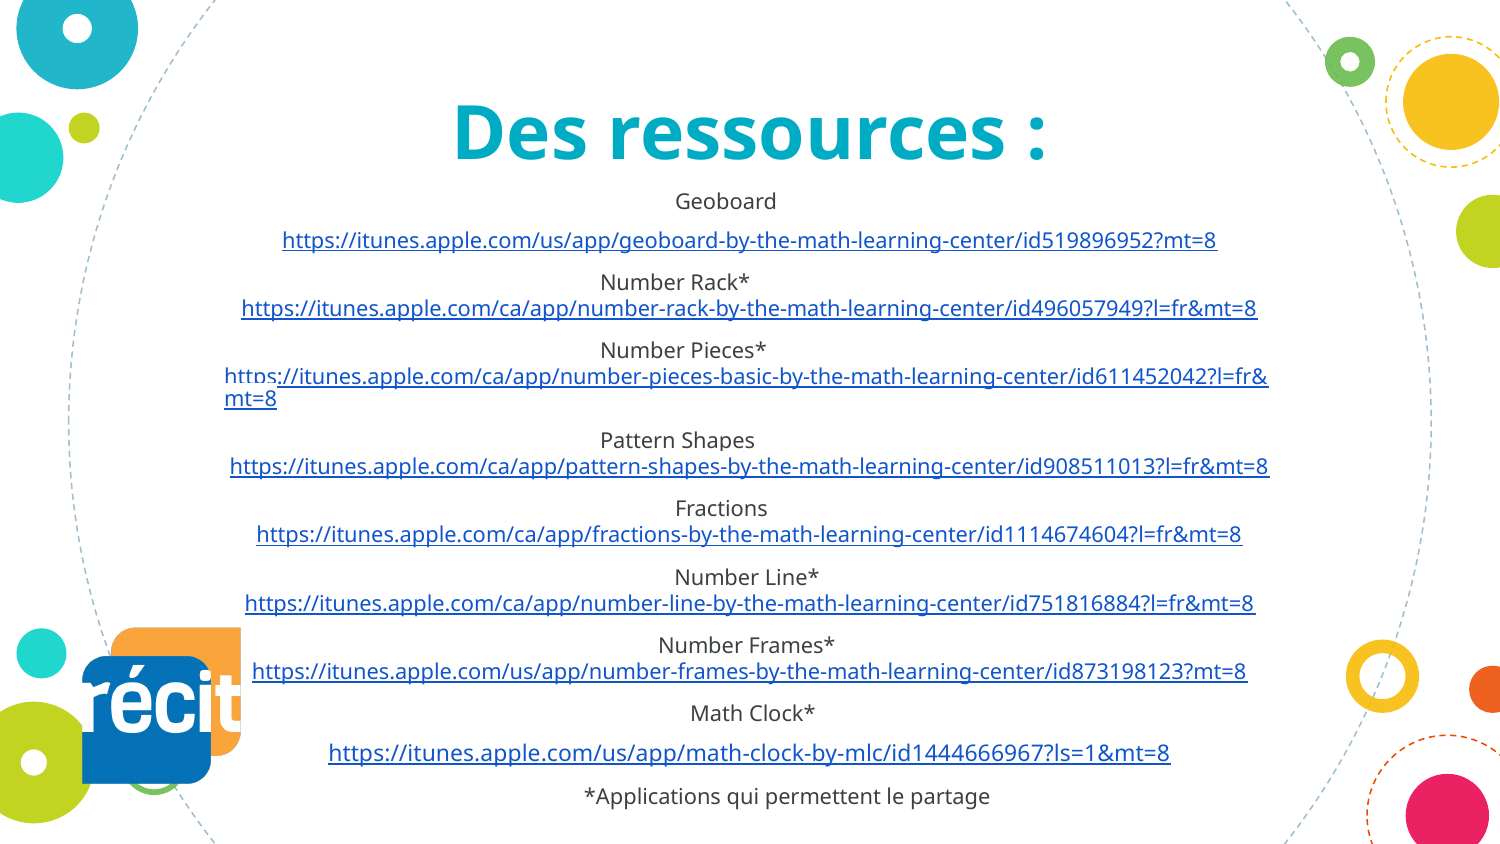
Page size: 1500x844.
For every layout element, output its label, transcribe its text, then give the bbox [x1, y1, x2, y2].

subtitle Des ressources : Geoboard https://itunes.apple.com/us/app/geoboard-by-the-math-learning-center/id519896952?mt=8 Number Rack* https://itunes.apple.com/ca/app/number-rack-by-the-math-learning-center/id496057949?l=fr&mt=8 Number Pieces* https://itunes.apple.com/ca/app/number-pieces-basic-by-the-math-learning-center/id611452042?l=fr&mt=8 Pattern Shapes https://itunes.apple.com/ca/app/pattern-shapes-by-the-math-learning-center/id908511013?l=fr&mt=8 Fractions https://itunes.apple.com/ca/app/fractions-by-the-math-learning-center/id1114674604?l=fr&mt=8 Number Line* https://itunes.apple.com/ca/app/number-line-by-the-math-learning-center/id751816884?l=fr&mt=8 Number Frames* https://itunes.apple.com/us/app/number-frames-by-the-math-learning-center/id873198123?mt=8 Math Clock* https://itunes.apple.com/us/app/math-clock-by-mlc/id1444666967?ls=1&mt=8 *Applications qui permettent le partage [209, 69, 1291, 442]
picture [73, 621, 244, 786]
